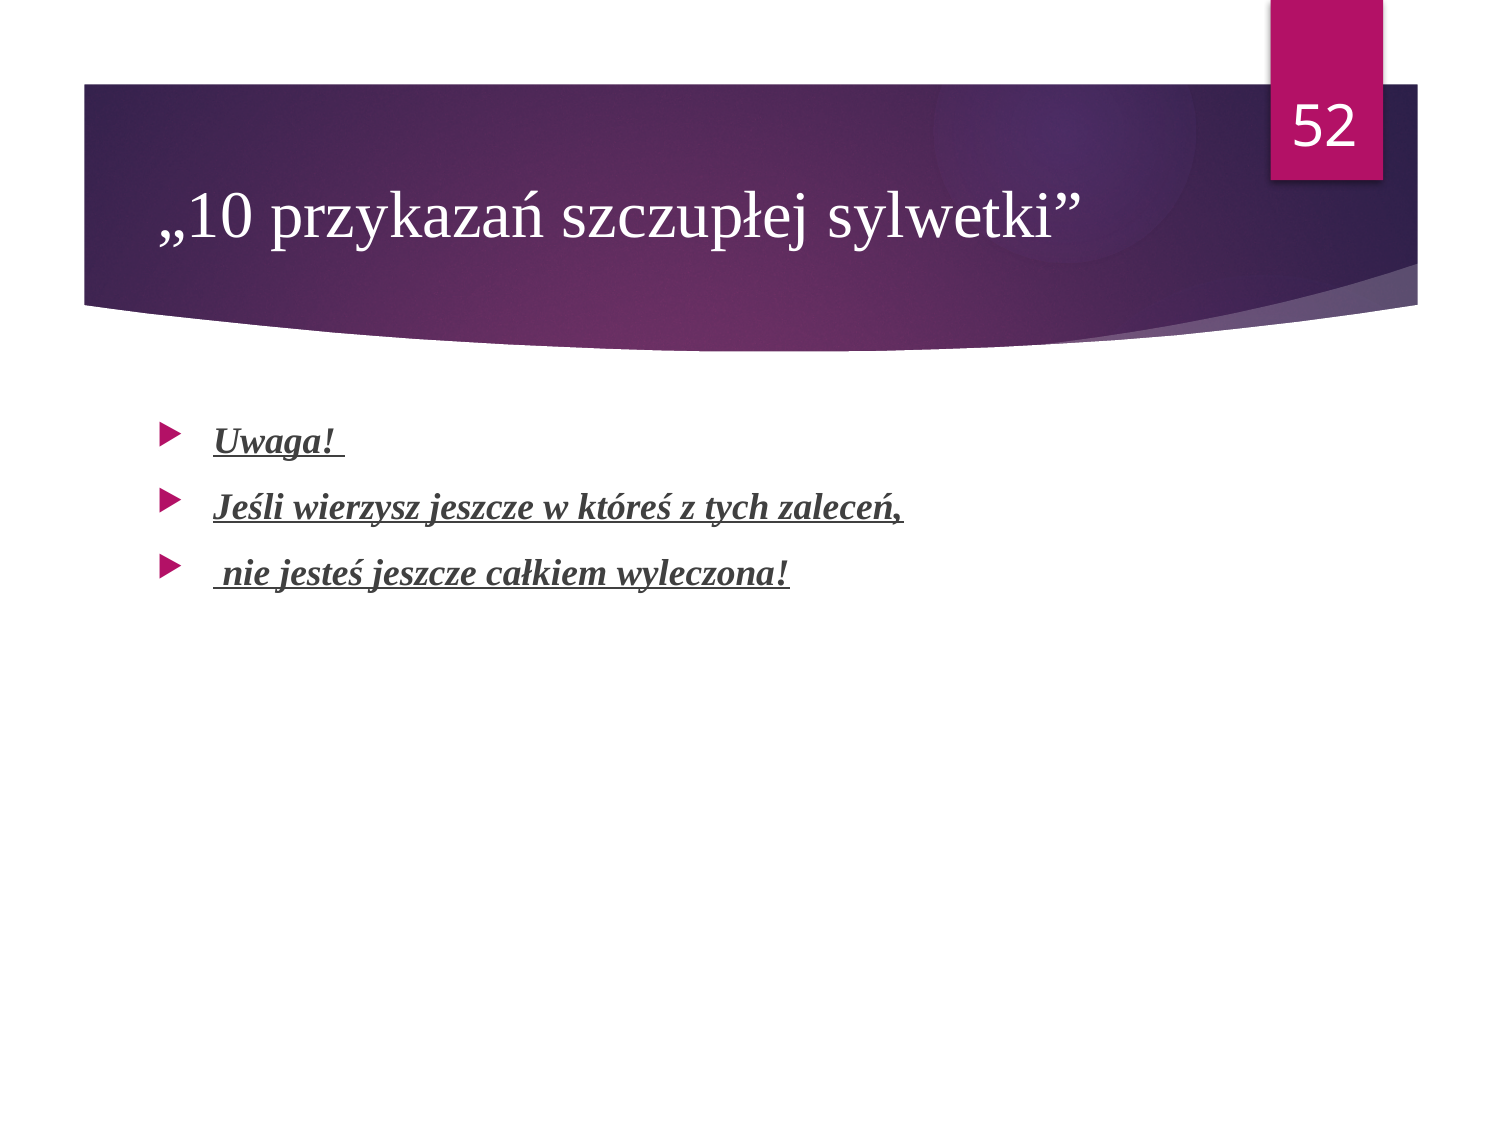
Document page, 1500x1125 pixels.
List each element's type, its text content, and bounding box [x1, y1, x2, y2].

title „10 przykazań szczupłej sylwetki” [142, 152, 1183, 269]
slide_number 52 [1259, 48, 1390, 175]
list Uwaga! Jeśli wierzysz jeszcze w któreś z tych zaleceń, nie jesteś jeszcze całkiem wyleczona! [141, 408, 1183, 988]
